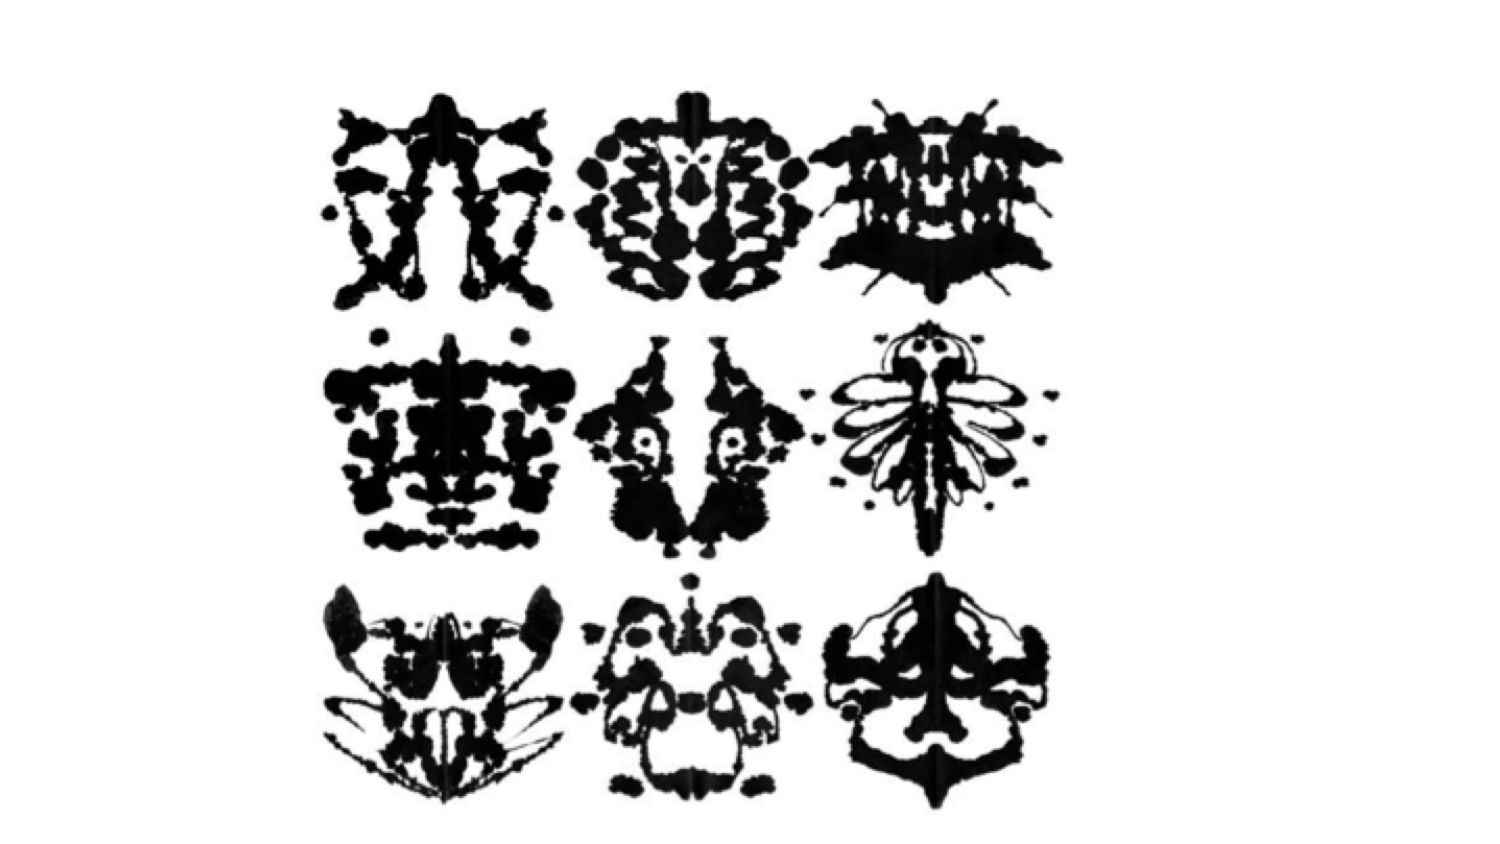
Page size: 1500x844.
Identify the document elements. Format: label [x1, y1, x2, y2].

picture [304, 72, 1070, 819]
